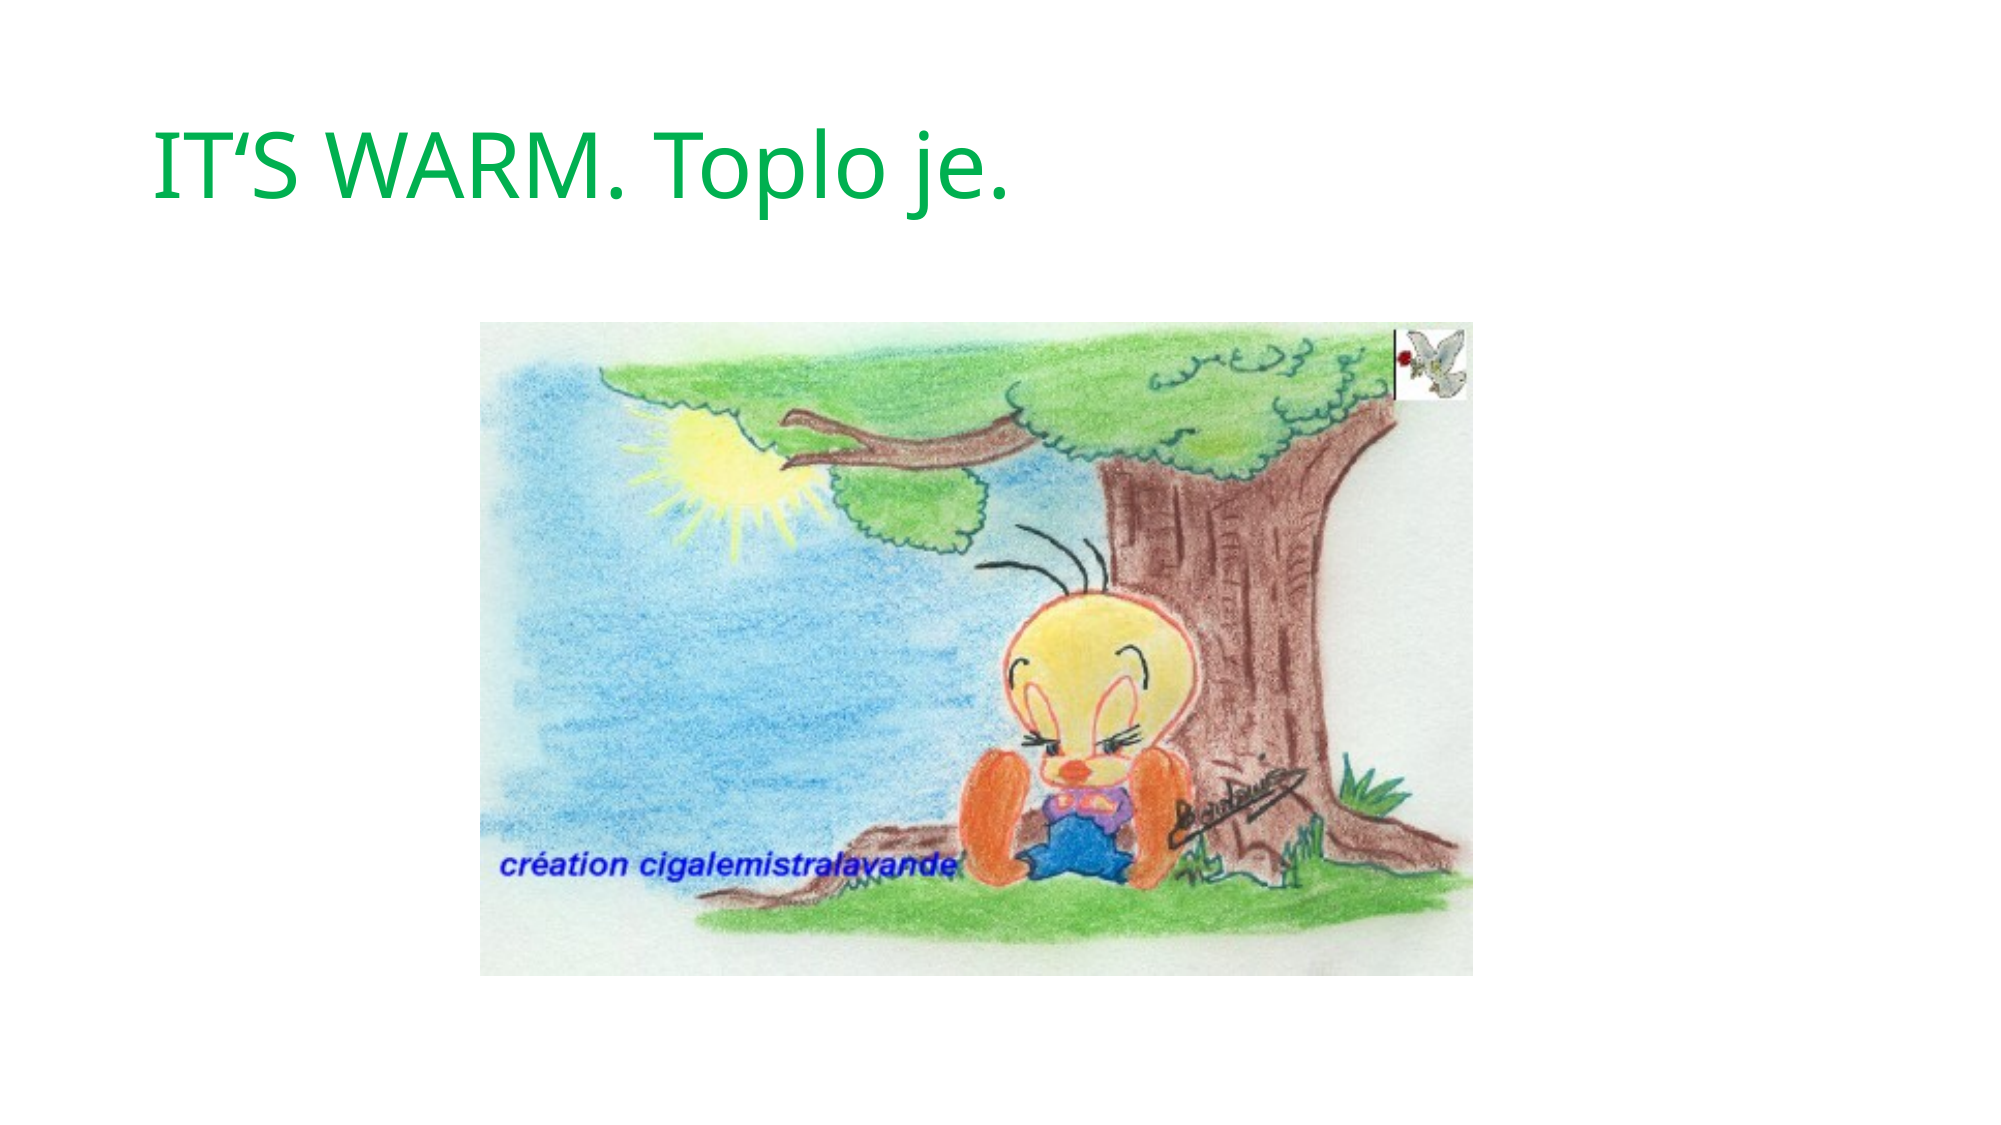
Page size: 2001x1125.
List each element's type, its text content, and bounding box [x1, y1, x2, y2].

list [480, 322, 1473, 976]
title IT‘S WARM. Toplo je. [137, 59, 1863, 278]
